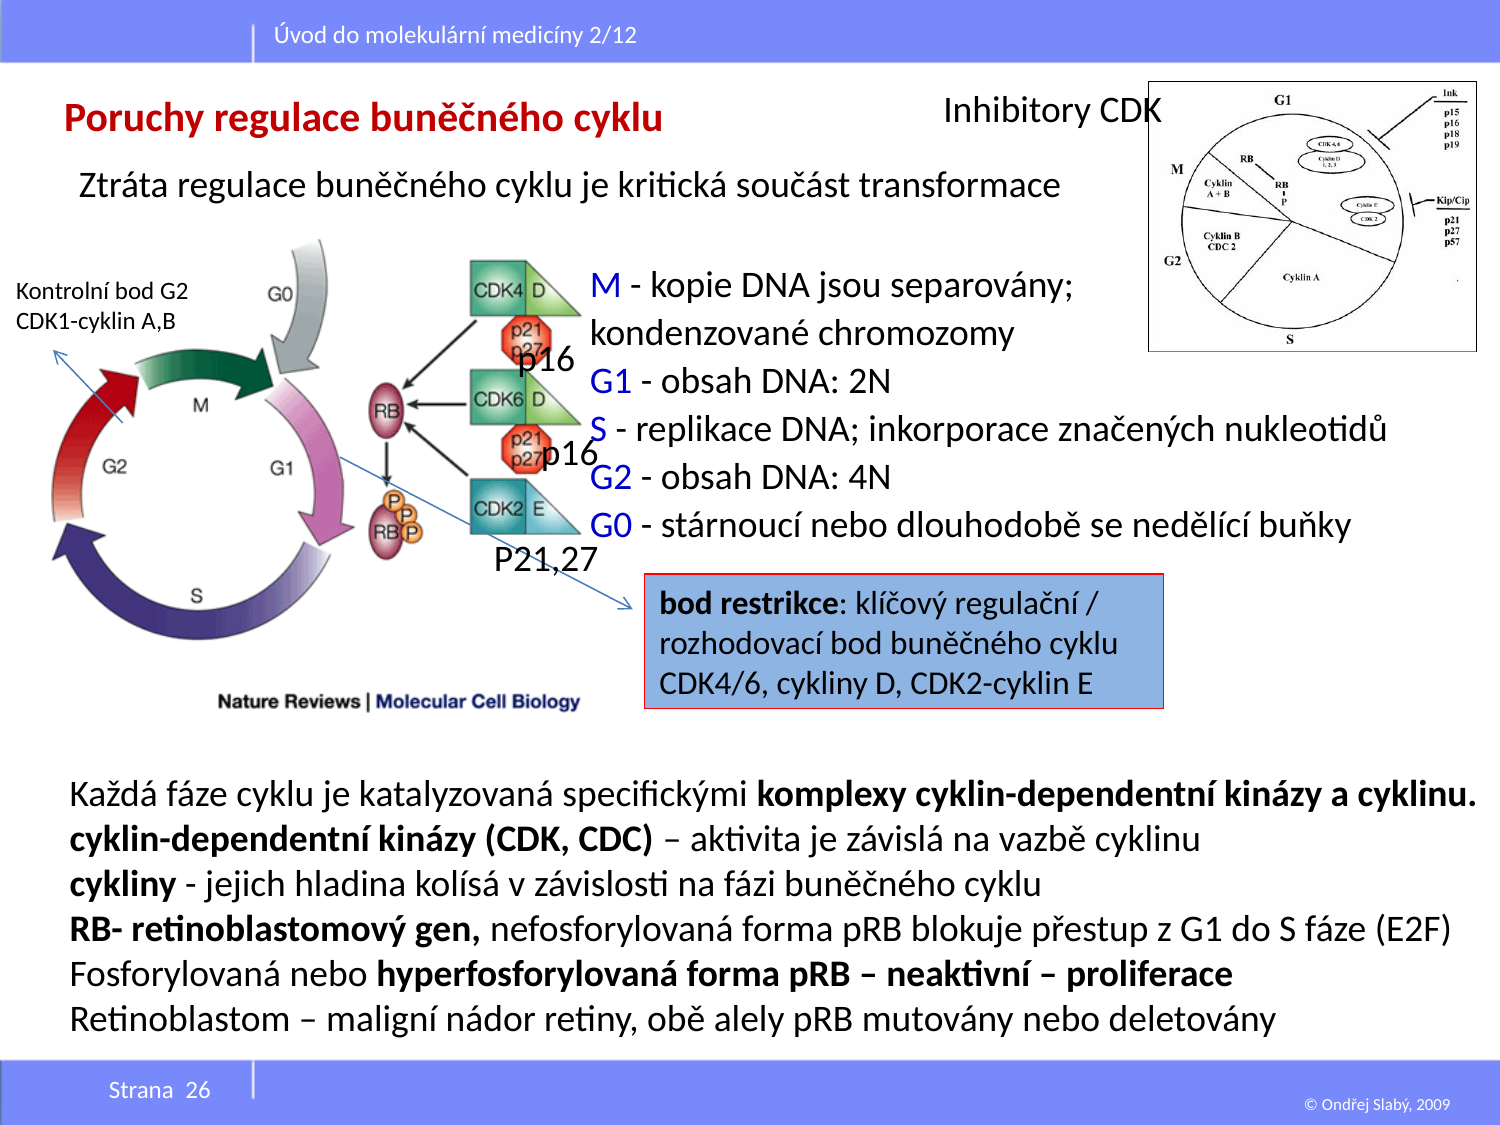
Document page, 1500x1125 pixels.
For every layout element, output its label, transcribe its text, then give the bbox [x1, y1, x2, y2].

text_box p16 [590, 420, 614, 455]
text_box M - kopie DNA jsou separovány; kondenzované chromozomy G1 - obsah DNA: 2N S - replikace DNA; inkorporace značených nukleotidů G2 - obsah DNA: 4N G0 - stárnoucí nebo dlouhodobě se nedělící buňky [590, 257, 1500, 553]
text_box bod restrikce: klíčový regulační / rozhodovací bod buněčného cyklu CDK4/6, cykliny D, CDK2-cyklin E [644, 574, 1164, 709]
text_box Poruchy regulace buněčného cyklu [49, 82, 680, 147]
text_box Ztráta regulace buněčného cyklu je kritická součást transformace [64, 152, 1078, 213]
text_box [339, 456, 634, 610]
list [1148, 81, 1478, 352]
text_box Inhibitory CDK [928, 78, 1178, 138]
text_box Úvod do molekulární medicíny 2/12 [259, 11, 653, 57]
text_box Strana 26 [94, 1066, 227, 1112]
picture [0, 0, 1500, 1125]
text_box Kontrolní bod G2 CDK1-cyklin A,B [1, 267, 41, 342]
text_box © Ondřej Slabý, 2009 [1289, 1066, 1466, 1121]
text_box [52, 349, 123, 424]
text_box Každá fáze cyklu je katalyzovaná specifickými komplexy cyklin-dependentní kinázy a cyklinu. cyklin-dependentní kinázy (CDK, CDC) – aktivita je závislá na vazbě cyklinu cykliny - jejich hladina kolísá v závislosti na fázi buněčného cyklu RB- retinoblastomový gen, nefosforylovaná forma pRB blokuje přestup z G1 do S fáze (E2F) Fosforylovaná nebo hyperfosforylovaná forma pRB – neaktivní – proliferace Retinoblastom – maligní nádor retiny, obě alely pRB mutovány nebo deletovány [54, 761, 1494, 1047]
